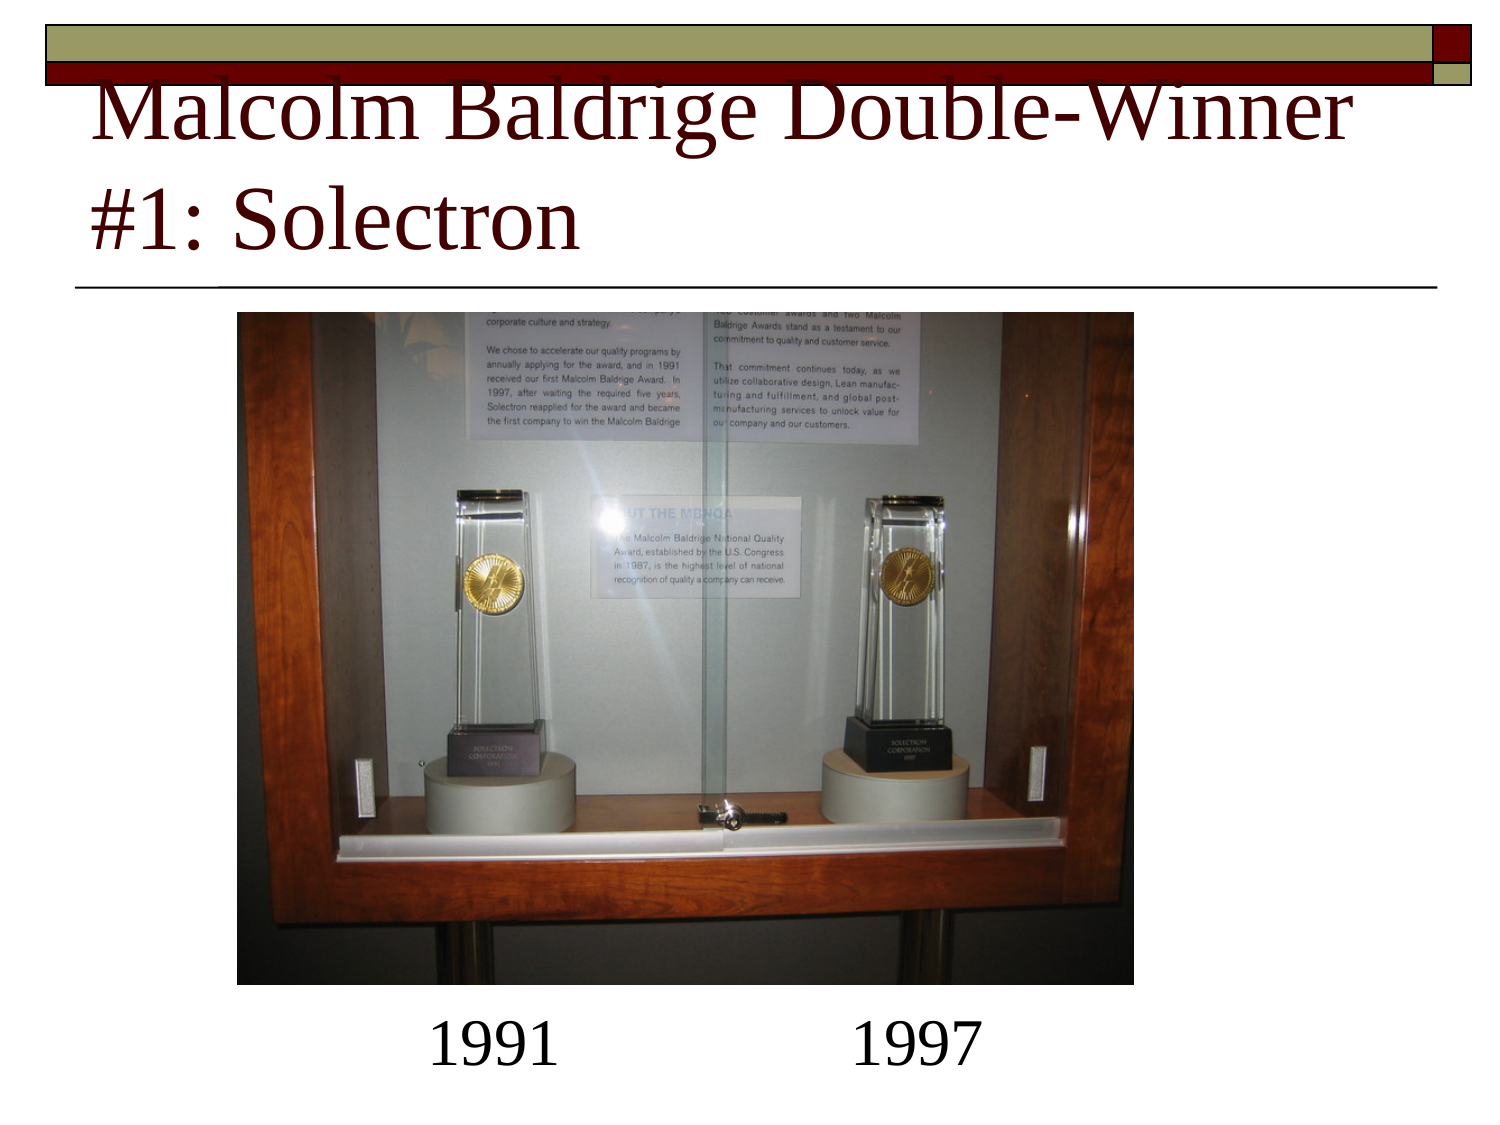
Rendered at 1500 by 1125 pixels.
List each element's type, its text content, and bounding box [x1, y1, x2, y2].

picture [237, 312, 1134, 985]
title Malcolm Baldrige Double-Winner #1: Solectron [75, 87, 1425, 275]
list 1991 1997 [412, 999, 1088, 1088]
